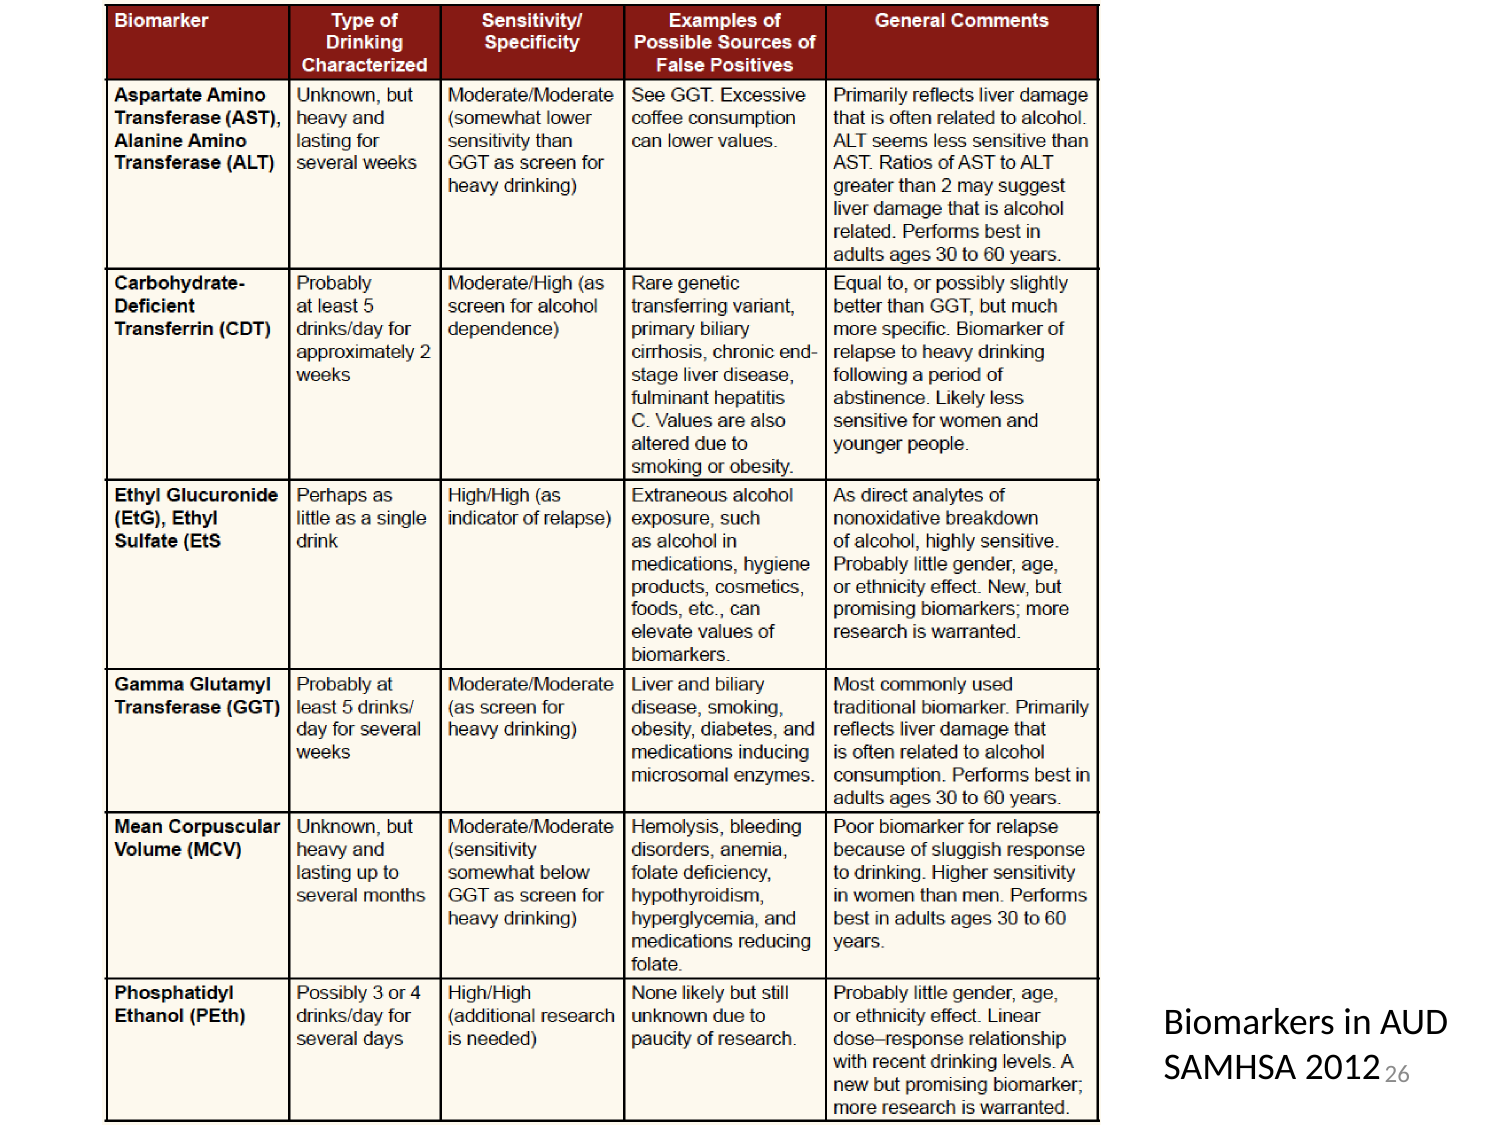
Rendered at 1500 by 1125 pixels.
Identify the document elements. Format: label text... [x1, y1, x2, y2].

slide_number 26 [1105, 1042, 1425, 1103]
text_box Biomarkers in AUD SAMHSA 2012 [1148, 989, 1464, 1095]
picture [102, 0, 1101, 1125]
